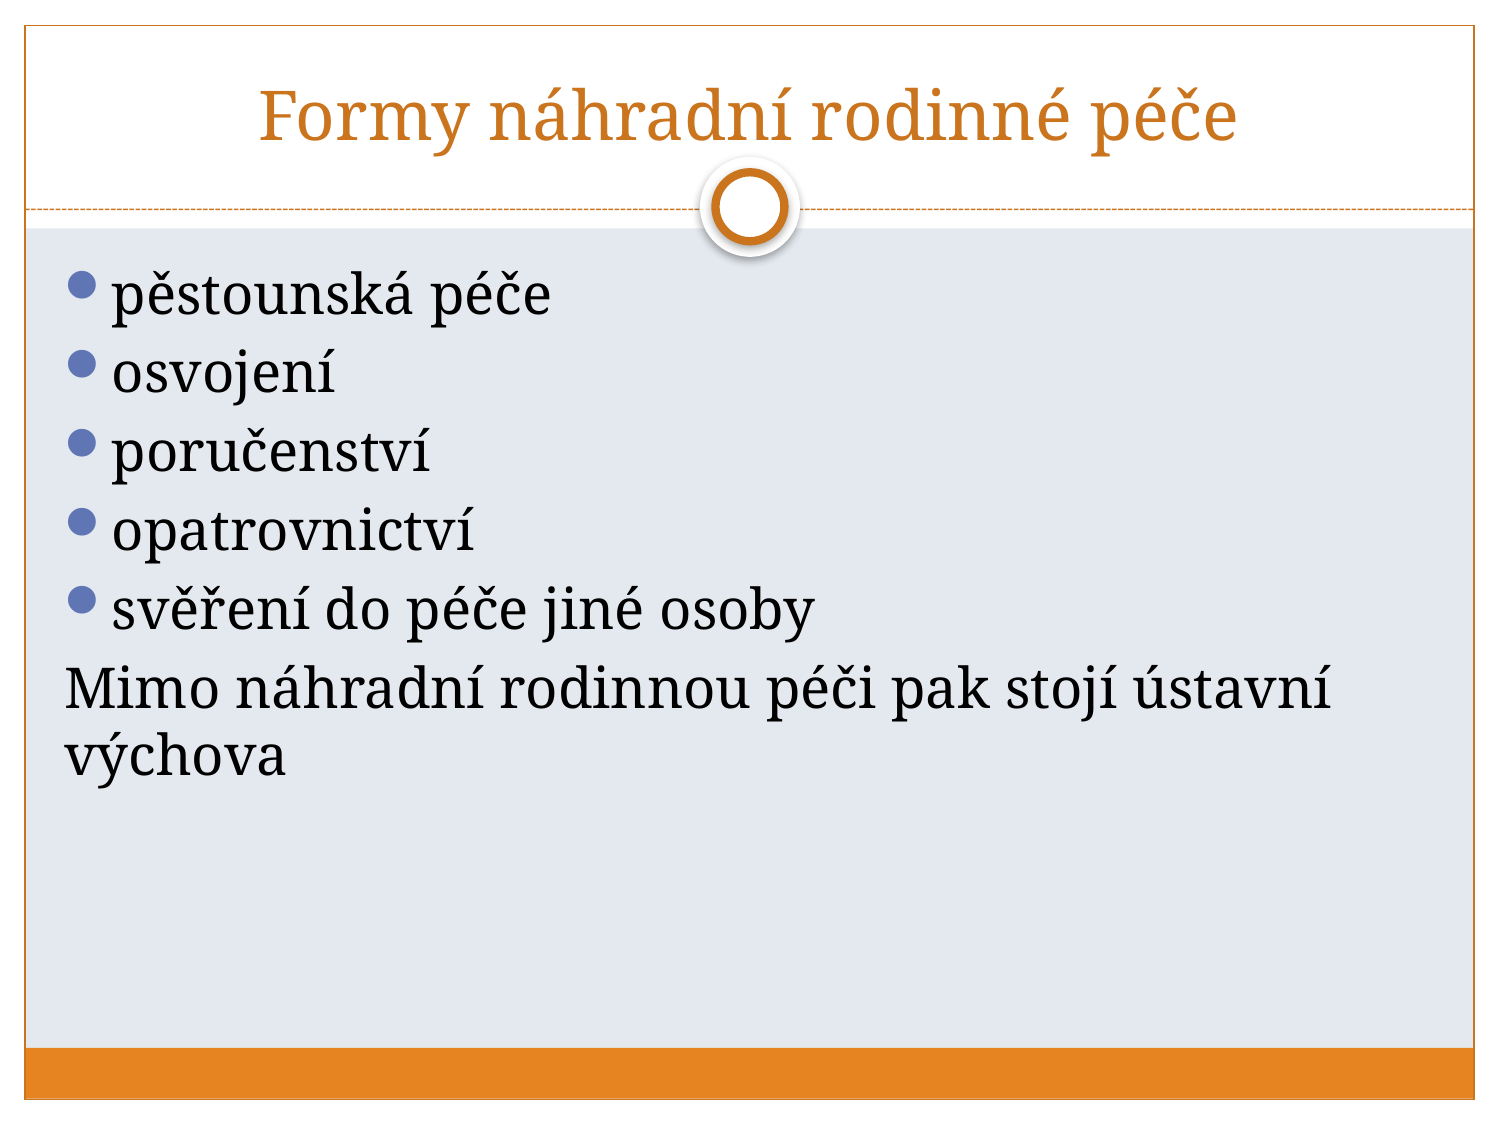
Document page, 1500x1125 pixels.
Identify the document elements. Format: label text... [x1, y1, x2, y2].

list pěstounská péče osvojení poručenství opatrovnictví svěření do péče jiné osoby Mimo náhradní rodinnou péči pak stojí ústavní výchova [49, 250, 1445, 1001]
title Formy náhradní rodinné péče [49, 37, 1450, 162]
